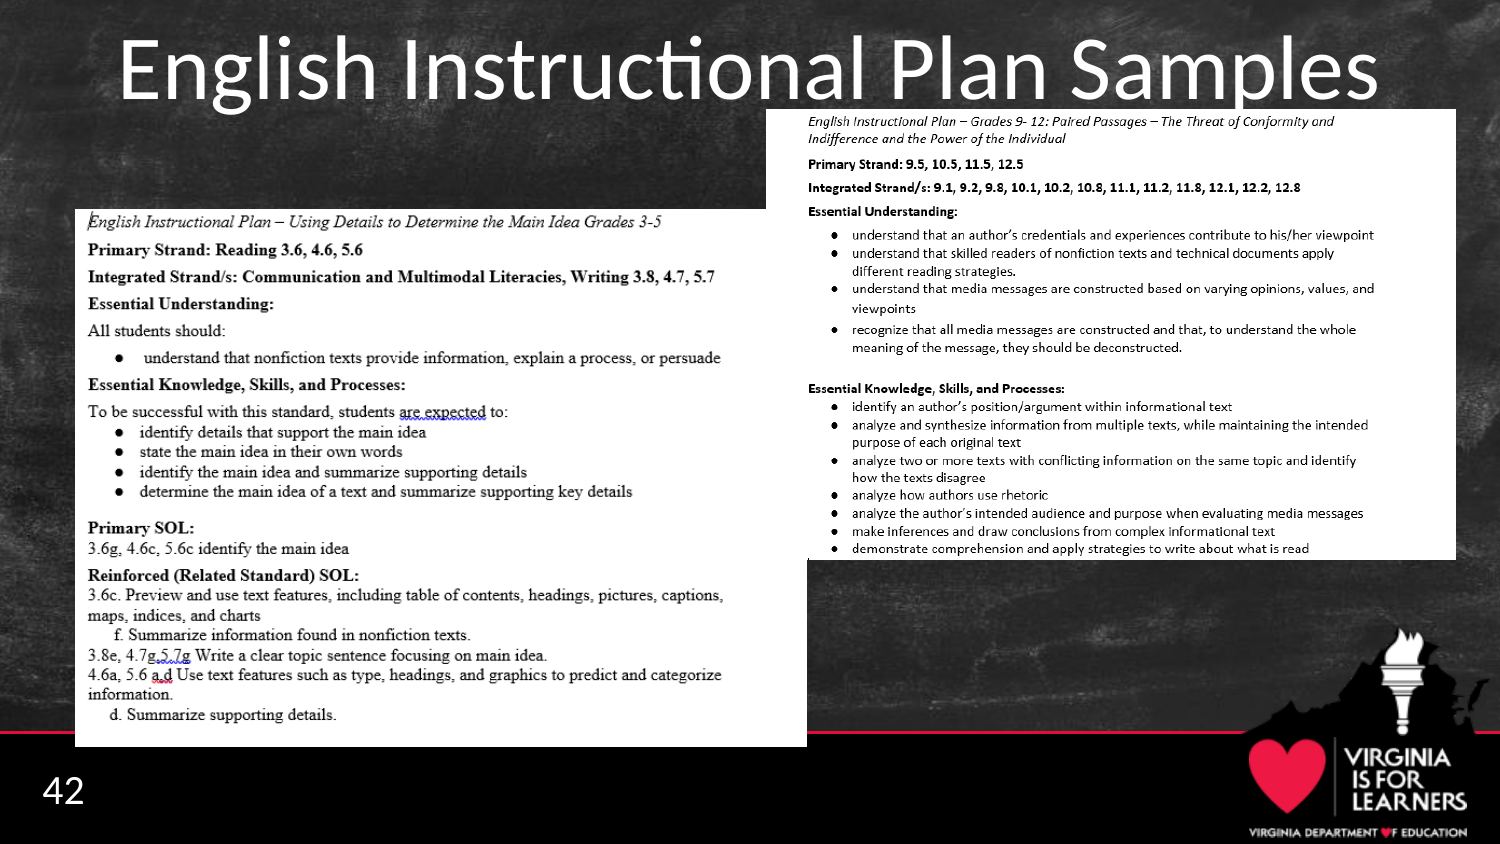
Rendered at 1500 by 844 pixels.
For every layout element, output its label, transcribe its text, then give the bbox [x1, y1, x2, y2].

picture [0, 109, 1500, 748]
picture [1249, 737, 1467, 838]
title English Instructional Plan Samples [0, 0, 1500, 141]
